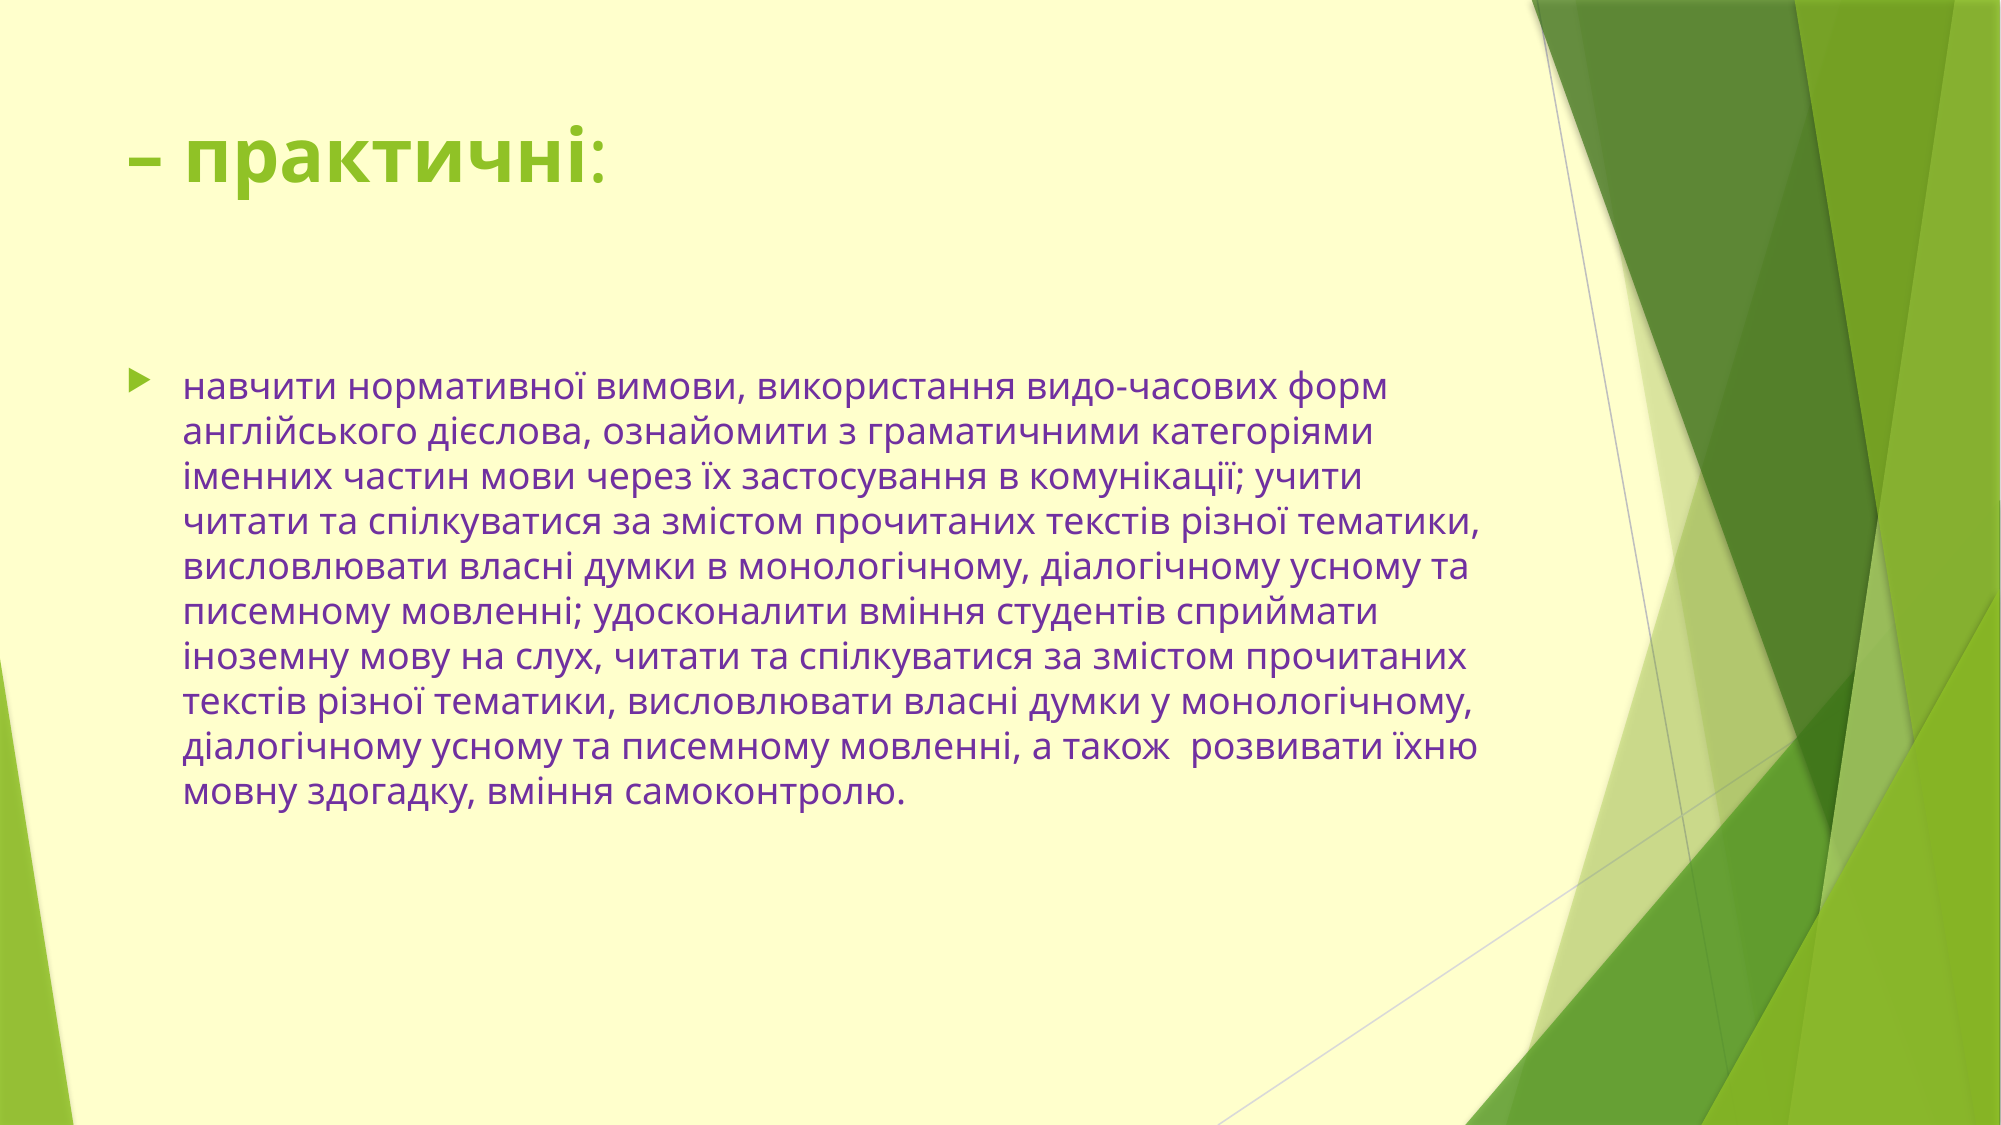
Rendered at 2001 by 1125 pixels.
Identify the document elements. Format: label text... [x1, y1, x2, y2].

list навчити нормативної вимови, використання видо-часових форм англійського дієслова, ознайомити з граматичними категоріями іменних частин мови через їх застосування в комунікації; учити читати та спілкуватися за змістом прочитаних текстів різної тематики, висловлювати власні думки в монологічному, діалогічному усному та писемному мовленні; удосконалити вміння студентів сприймати іноземну мову на слух, читати та спілкуватися за змістом прочитаних текстів різної тематики, висловлювати власні думки у монологічному, діалогічному усному та писемному мовленні, а також розвивати їхню мовну здогадку, вміння самоконтролю. [111, 354, 1522, 992]
title – практичні: [111, 99, 1522, 317]
